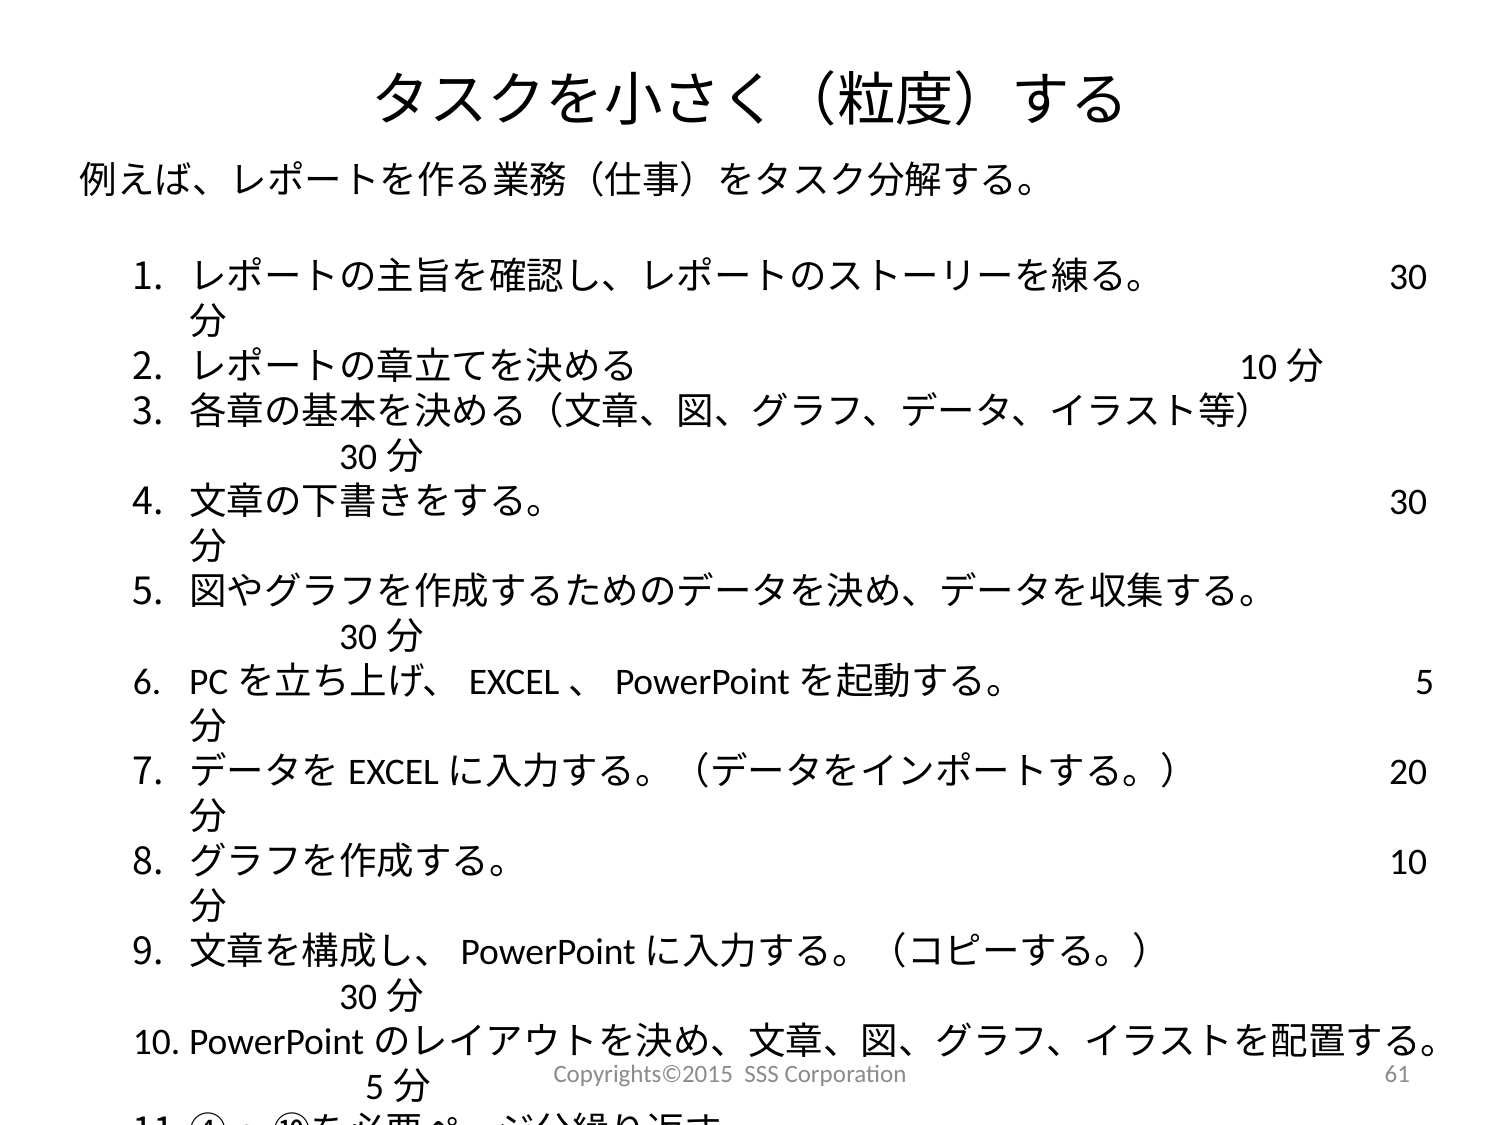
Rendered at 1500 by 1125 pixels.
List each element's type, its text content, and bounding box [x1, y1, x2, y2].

slide_number 61 [1074, 1042, 1425, 1103]
text_box 例えば、レポートを作る業務（仕事）をタスク分解する。 [64, 148, 1436, 209]
title タスクを小さく（粒度）する [75, 45, 1425, 148]
footer Copyrights©2015 SSS Corporation [512, 1042, 988, 1103]
text_box レポートの主旨を確認し、レポートのストーリーを練る。 30分 レポートの章立てを決める 10分 各章の基本を決める（文章、図、グラフ、データ、イラスト等） 30分 文章の下書きをする。 30分 図やグラフを作成するためのデータを決め、データを収集する。 30分 PCを立ち上げ、EXCEL、PowerPointを起動する。 5分 データをEXCELに入力する。（データをインポートする。） 20分 グラフを作成する。 10分 文章を構成し、PowerPointに入力する。（コピーする。） 30分 PowerPointのレイアウトを決め、文章、図、グラフ、イラストを配置する。 5分 ④～⑩を必要ページ分繰り返す。 レポート全体を通して確認する（校正する。） 30分 作成日、作成者名、レポートの題名を記入し、完成させる。 5分 レポートを提出する。 5分 240分 （４時間） [118, 244, 1471, 1125]
